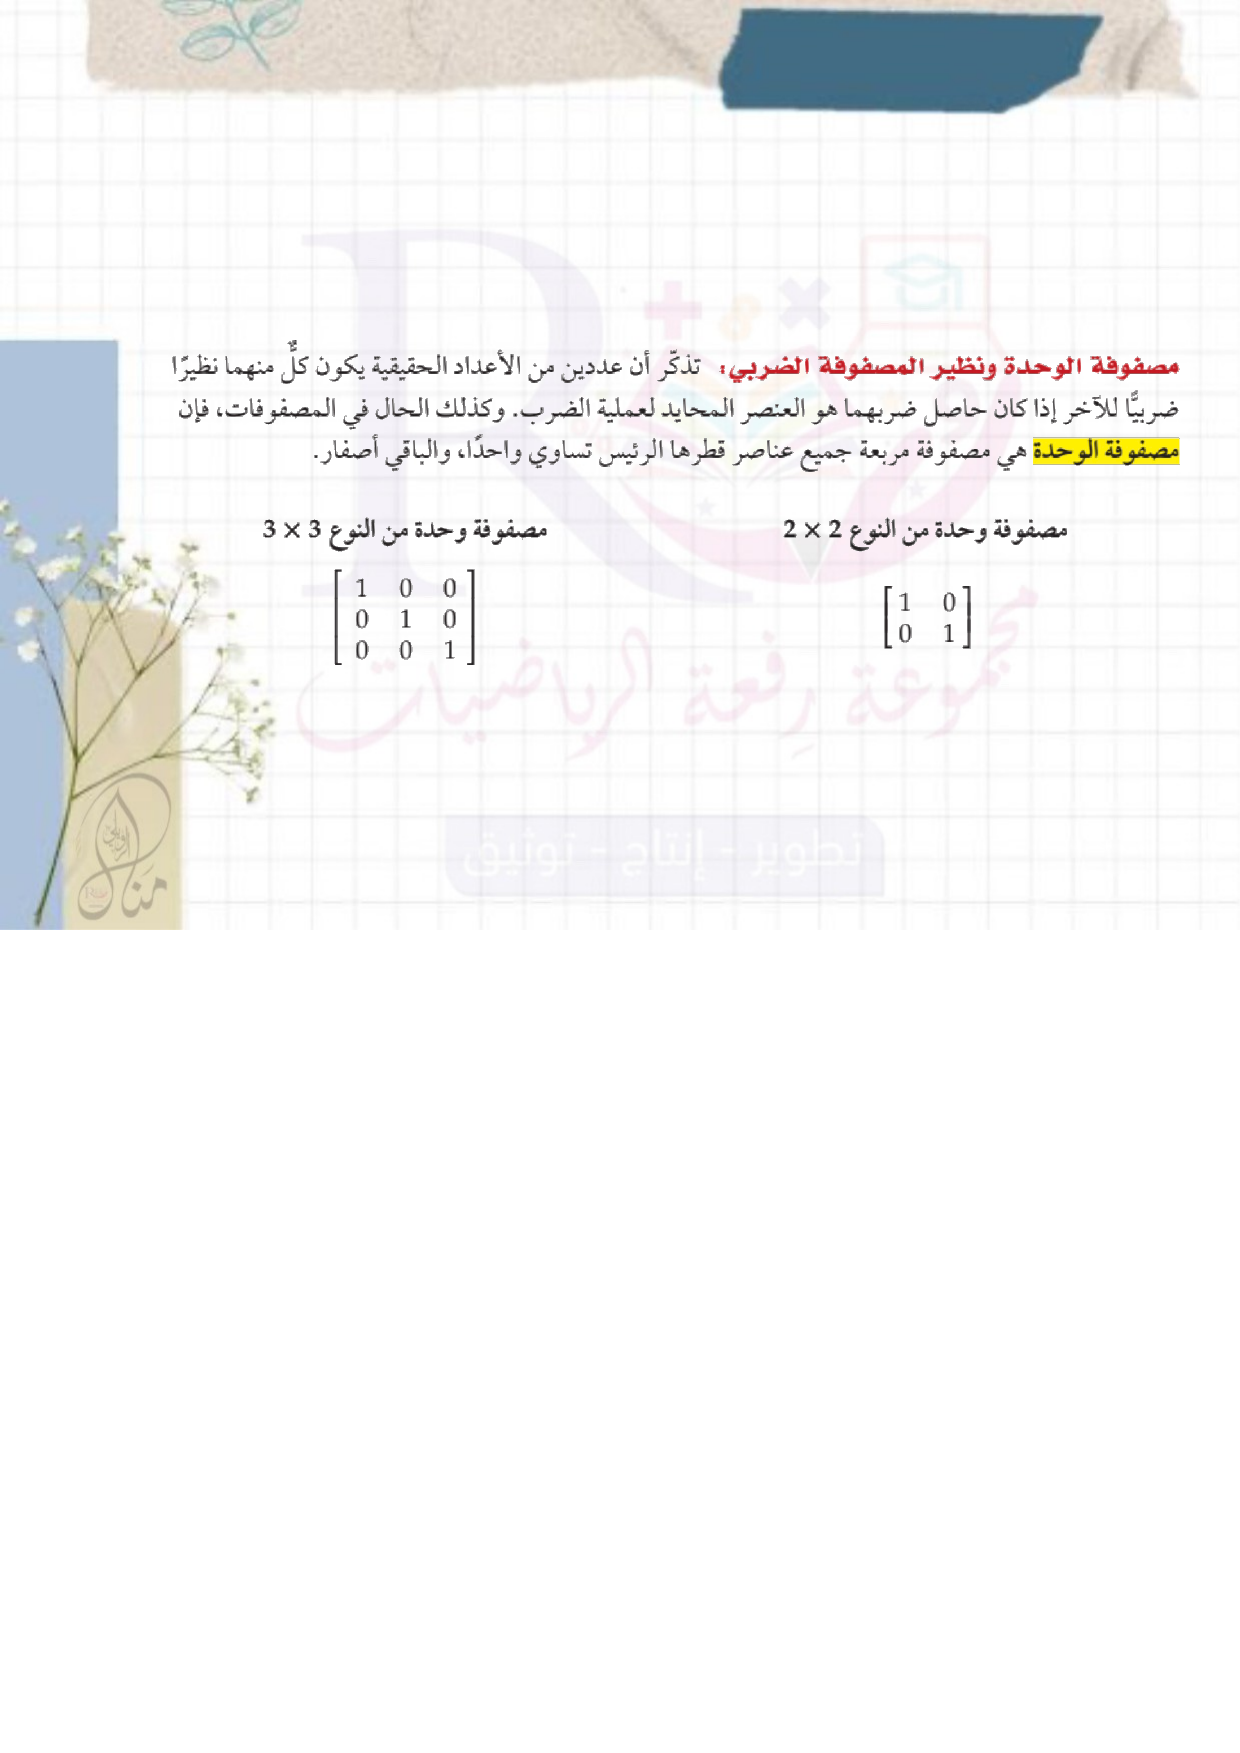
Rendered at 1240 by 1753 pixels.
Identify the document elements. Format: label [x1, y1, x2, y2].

picture [0, 0, 1240, 930]
